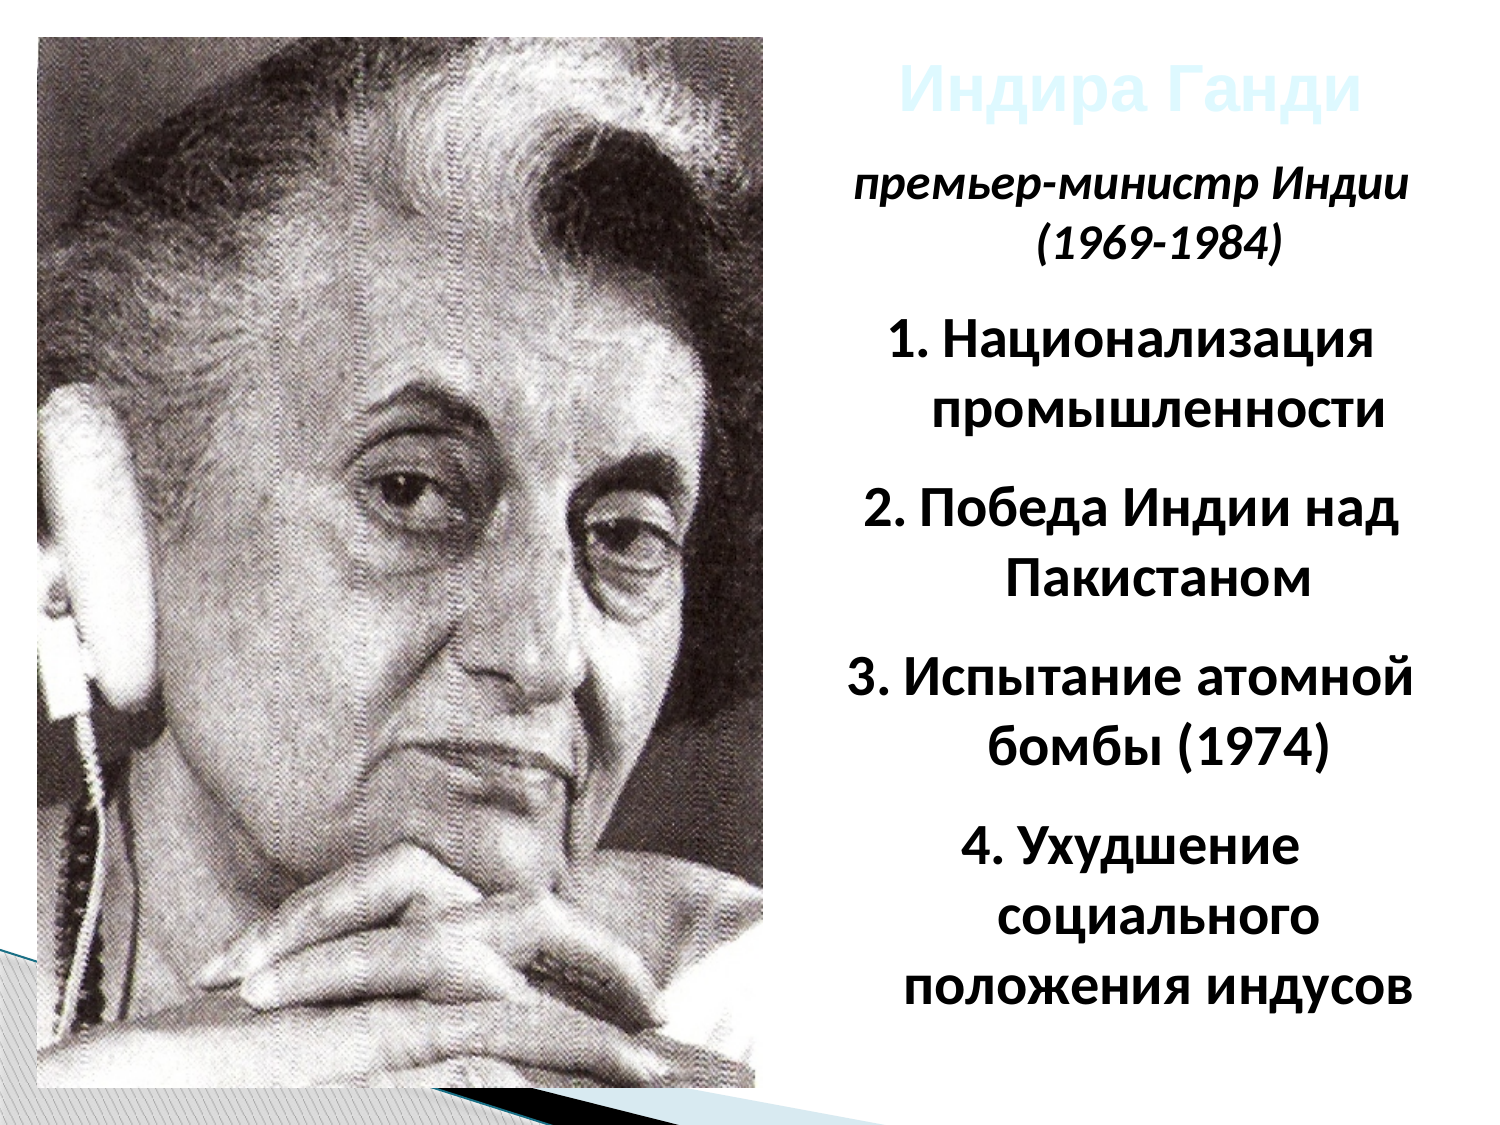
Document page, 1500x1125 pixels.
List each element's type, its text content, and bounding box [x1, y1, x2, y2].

text_box Индира Ганди премьер-министр Индии (1969-1984) Национализация промышленности Победа Индии над Пакистаном Испытание атомной бомбы (1974) Ухудшение социального положения индусов [787, 37, 1475, 1024]
picture [37, 37, 763, 1088]
